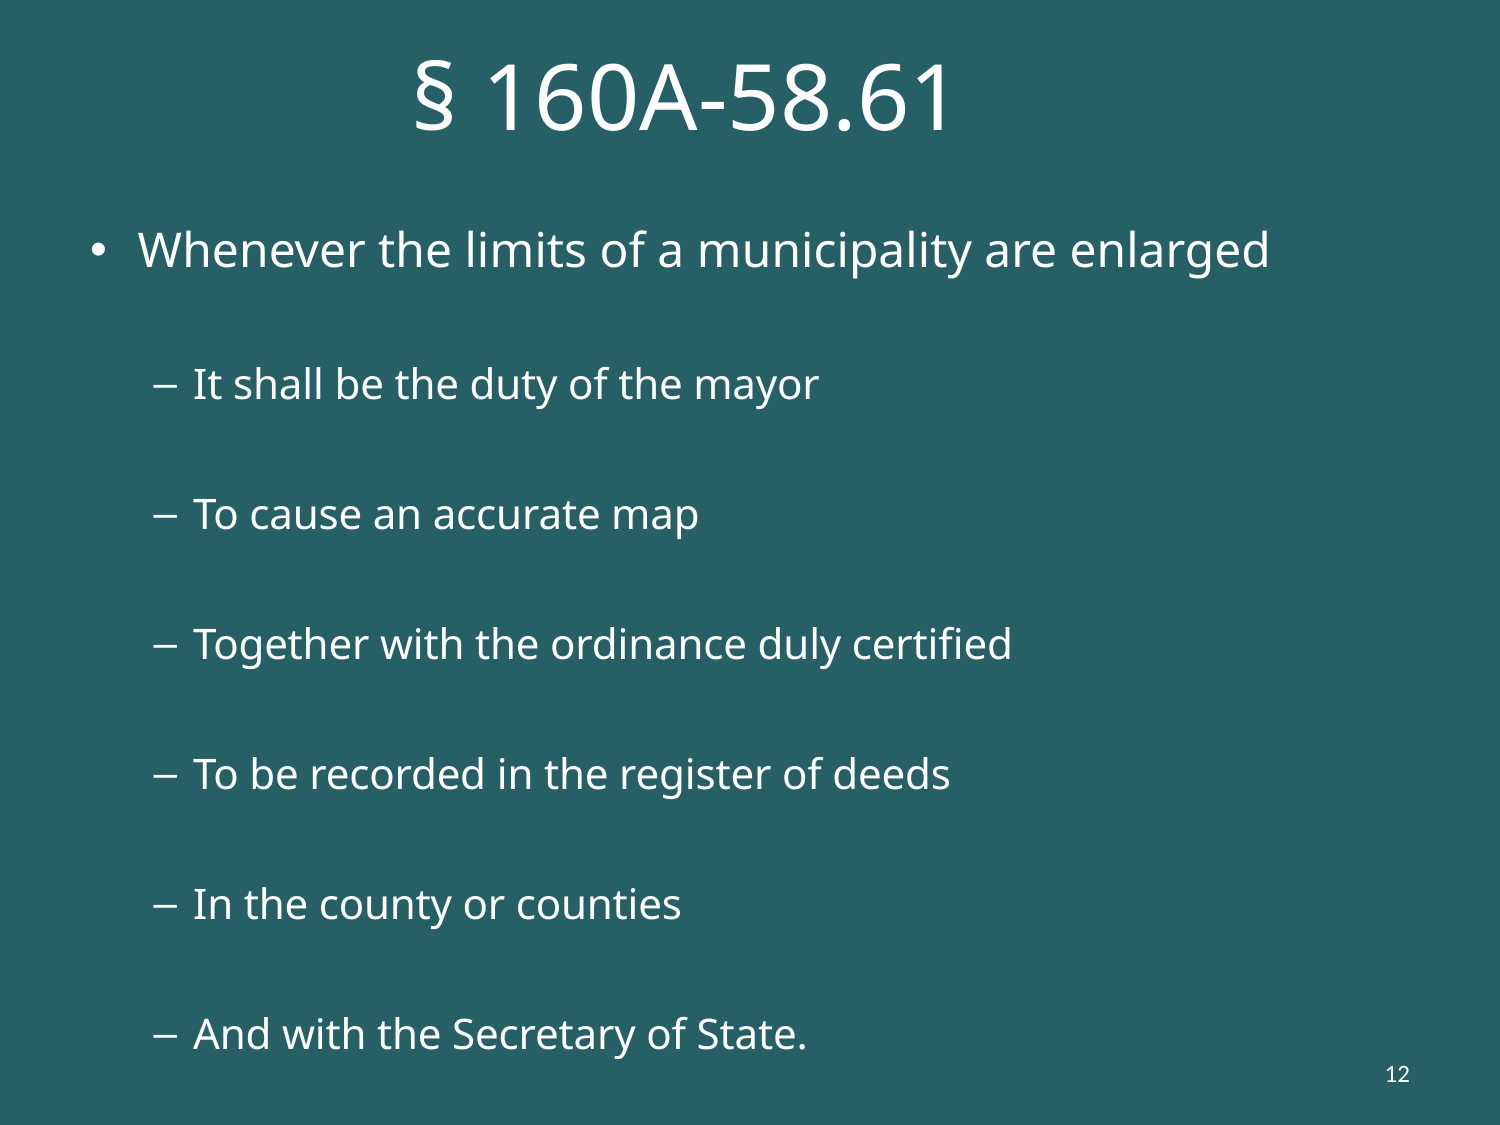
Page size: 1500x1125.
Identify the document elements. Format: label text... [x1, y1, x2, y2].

list Whenever the limits of a municipality are enlarged It shall be the duty of the mayor To cause an accurate map Together with the ordinance duly certified To be recorded in the register of deeds In the county or counties And with the Secretary of State. [75, 212, 1300, 1075]
slide_number 12 [1074, 1042, 1425, 1103]
title § 160A-58.61 [75, 0, 1300, 188]
